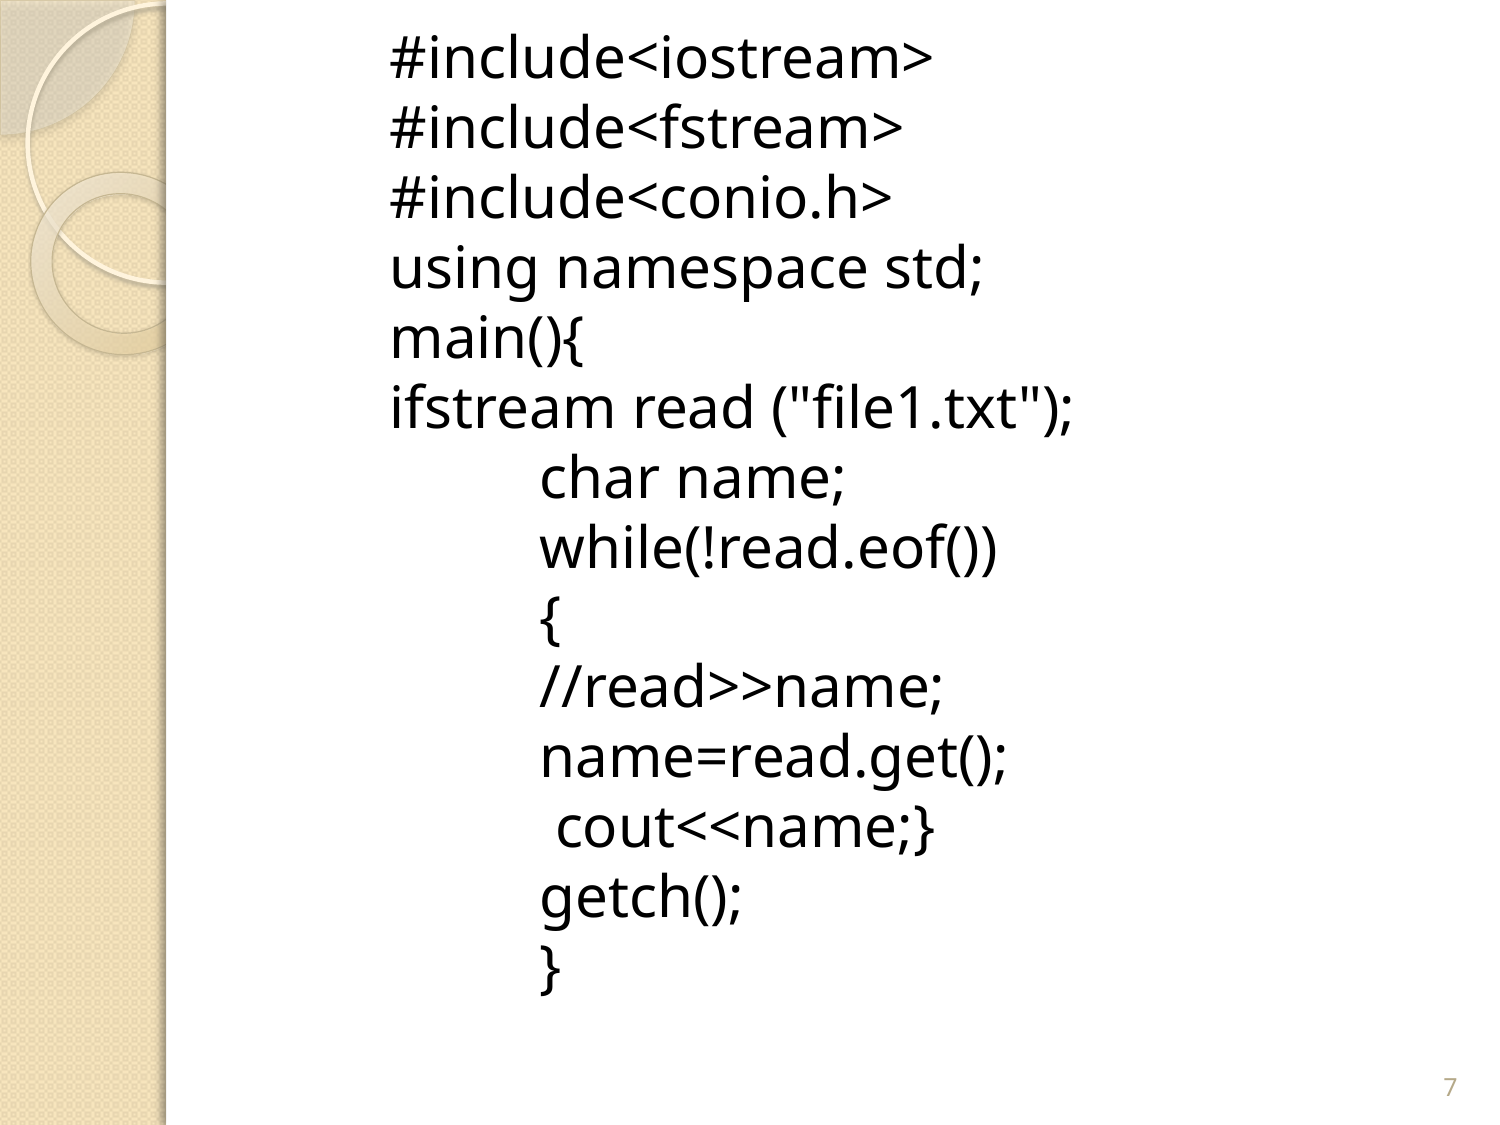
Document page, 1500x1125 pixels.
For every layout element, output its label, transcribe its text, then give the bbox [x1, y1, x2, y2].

slide_number 7 [1413, 1034, 1488, 1113]
text_box #include<iostream> #include<fstream> #include<conio.h> using namespace std; main(){ ifstream read ("file1.txt"); char name; while(!read.eof()) { //read>>name; name=read.get(); cout<<name;} getch(); } [374, 12, 1125, 1007]
